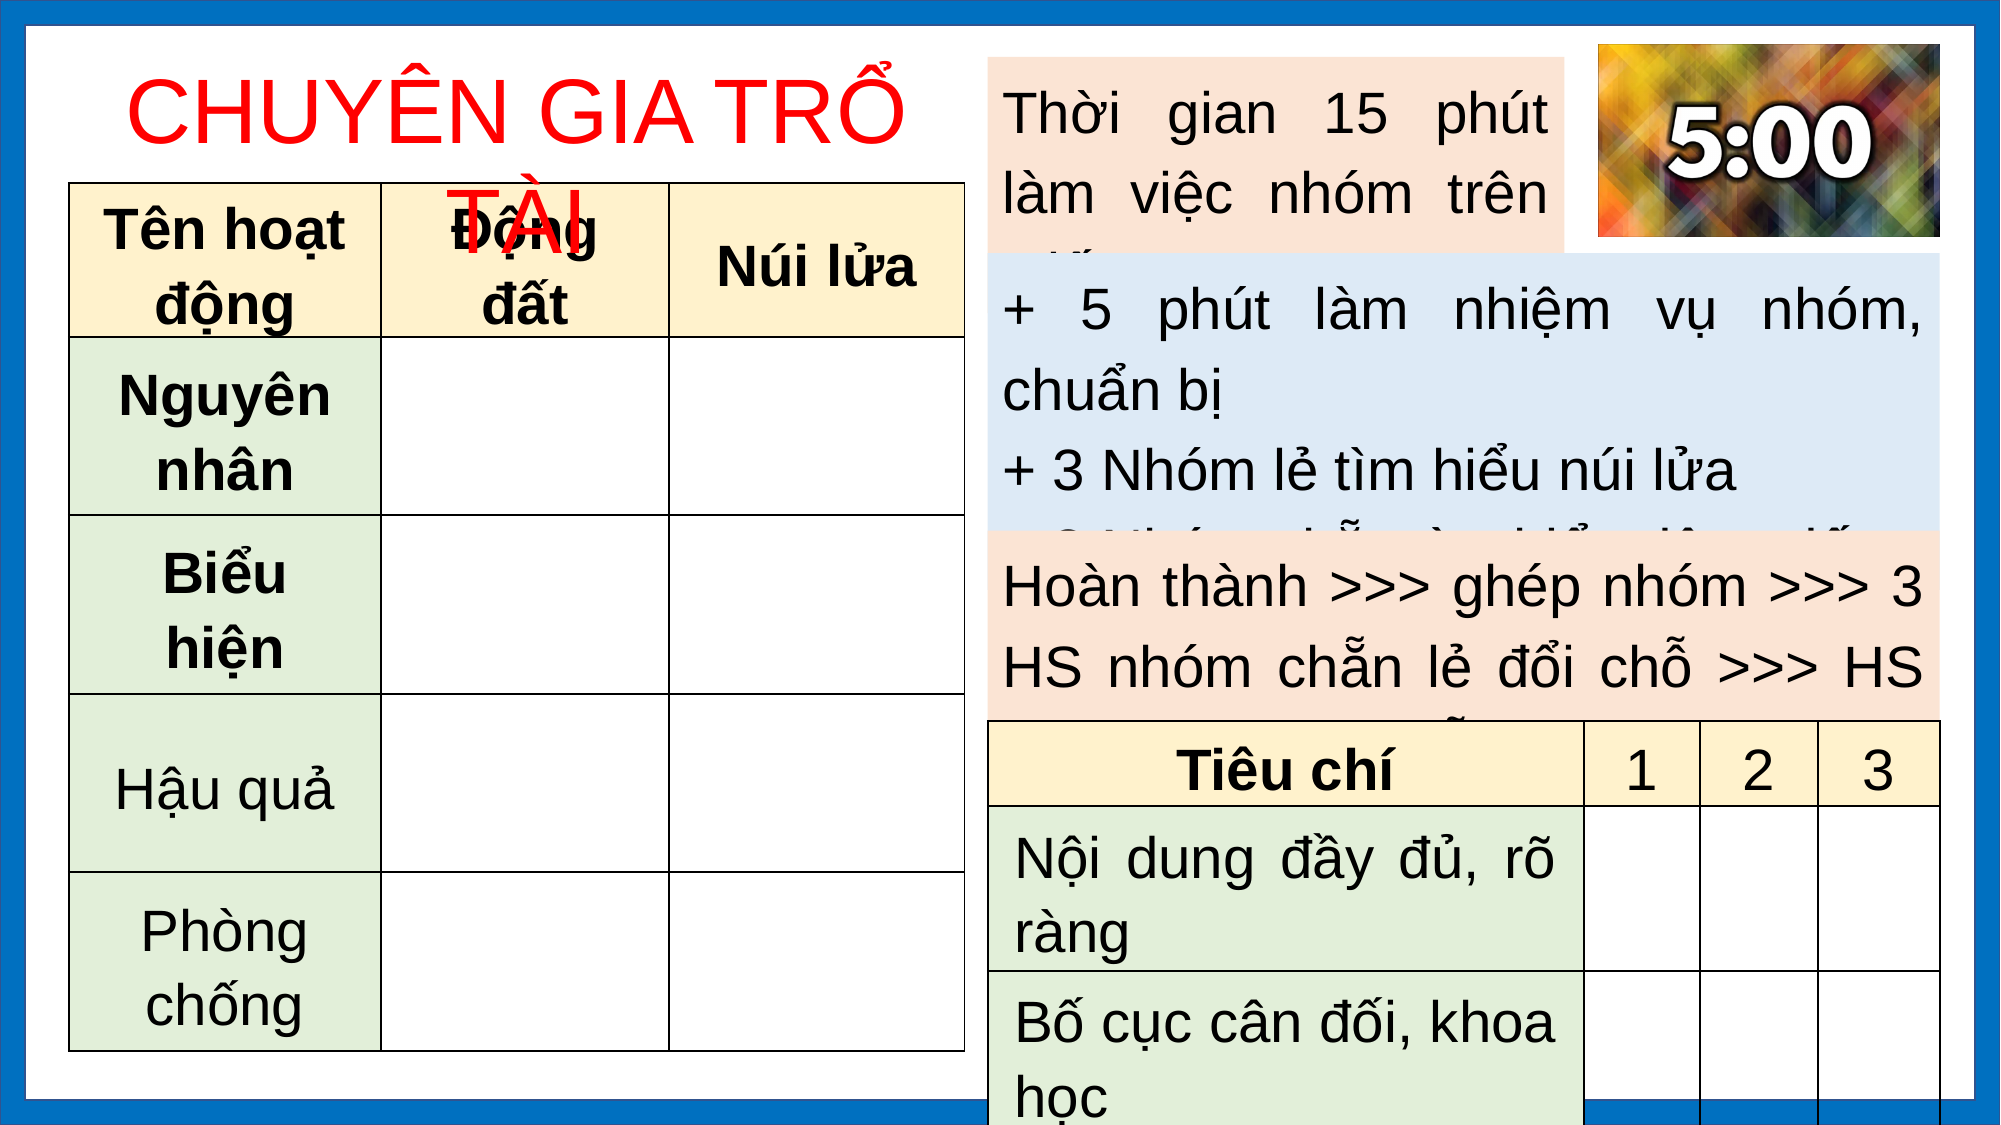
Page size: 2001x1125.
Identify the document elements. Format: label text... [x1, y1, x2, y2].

picture [1598, 44, 1940, 237]
table_cell Biểu hiện [70, 516, 380, 693]
text_box [0, 0, 2000, 1125]
table_cell Nội dung đầy đủ, rõ ràng [989, 807, 1583, 970]
table_cell [1585, 972, 1699, 1125]
table_cell [1819, 972, 1939, 1125]
table_cell [382, 338, 668, 514]
text_box Thời gian 15 phút làm việc nhóm trên Giấy A1 [987, 56, 1565, 253]
text_box CHUYÊN GIA TRỔ TÀI [68, 44, 965, 280]
table_header Núi lửa [670, 280, 964, 336]
table_cell [670, 695, 964, 871]
table_cell Nguyên nhân [70, 338, 380, 514]
table_header 1 [1585, 722, 1699, 805]
table_cell Bố cục cân đối, khoa học [989, 972, 1583, 1125]
table_cell [670, 516, 964, 693]
table_header Tiêu chí [989, 722, 1583, 805]
table_cell [1701, 807, 1817, 970]
table_cell [1585, 807, 1699, 970]
table_cell [382, 873, 668, 1050]
table_header 3 [1819, 722, 1939, 805]
table_header Động đất [382, 280, 668, 336]
table_cell Hậu quả [70, 695, 380, 871]
table_cell [382, 516, 668, 693]
table_cell [670, 873, 964, 1050]
text_box + 5 phút làm nhiệm vụ nhóm, chuẩn bị + 3 Nhóm lẻ tìm hiểu núi lửa + 3 Nhóm chẵn tìm hiểu động đất [987, 253, 1940, 530]
table_cell [670, 338, 964, 514]
table_cell Phòng chống [70, 873, 380, 1050]
table_header Tên hoạt động [70, 280, 380, 336]
table_cell [382, 695, 668, 871]
table_cell [1819, 807, 1939, 970]
text_box Hoàn thành >>> ghép nhóm >>> 3 HS nhóm chẵn lẻ đổi chỗ >>> HS tự ghi bài theo mẫu [987, 530, 1940, 720]
table_cell [1701, 972, 1817, 1125]
table_header 2 [1701, 722, 1817, 805]
